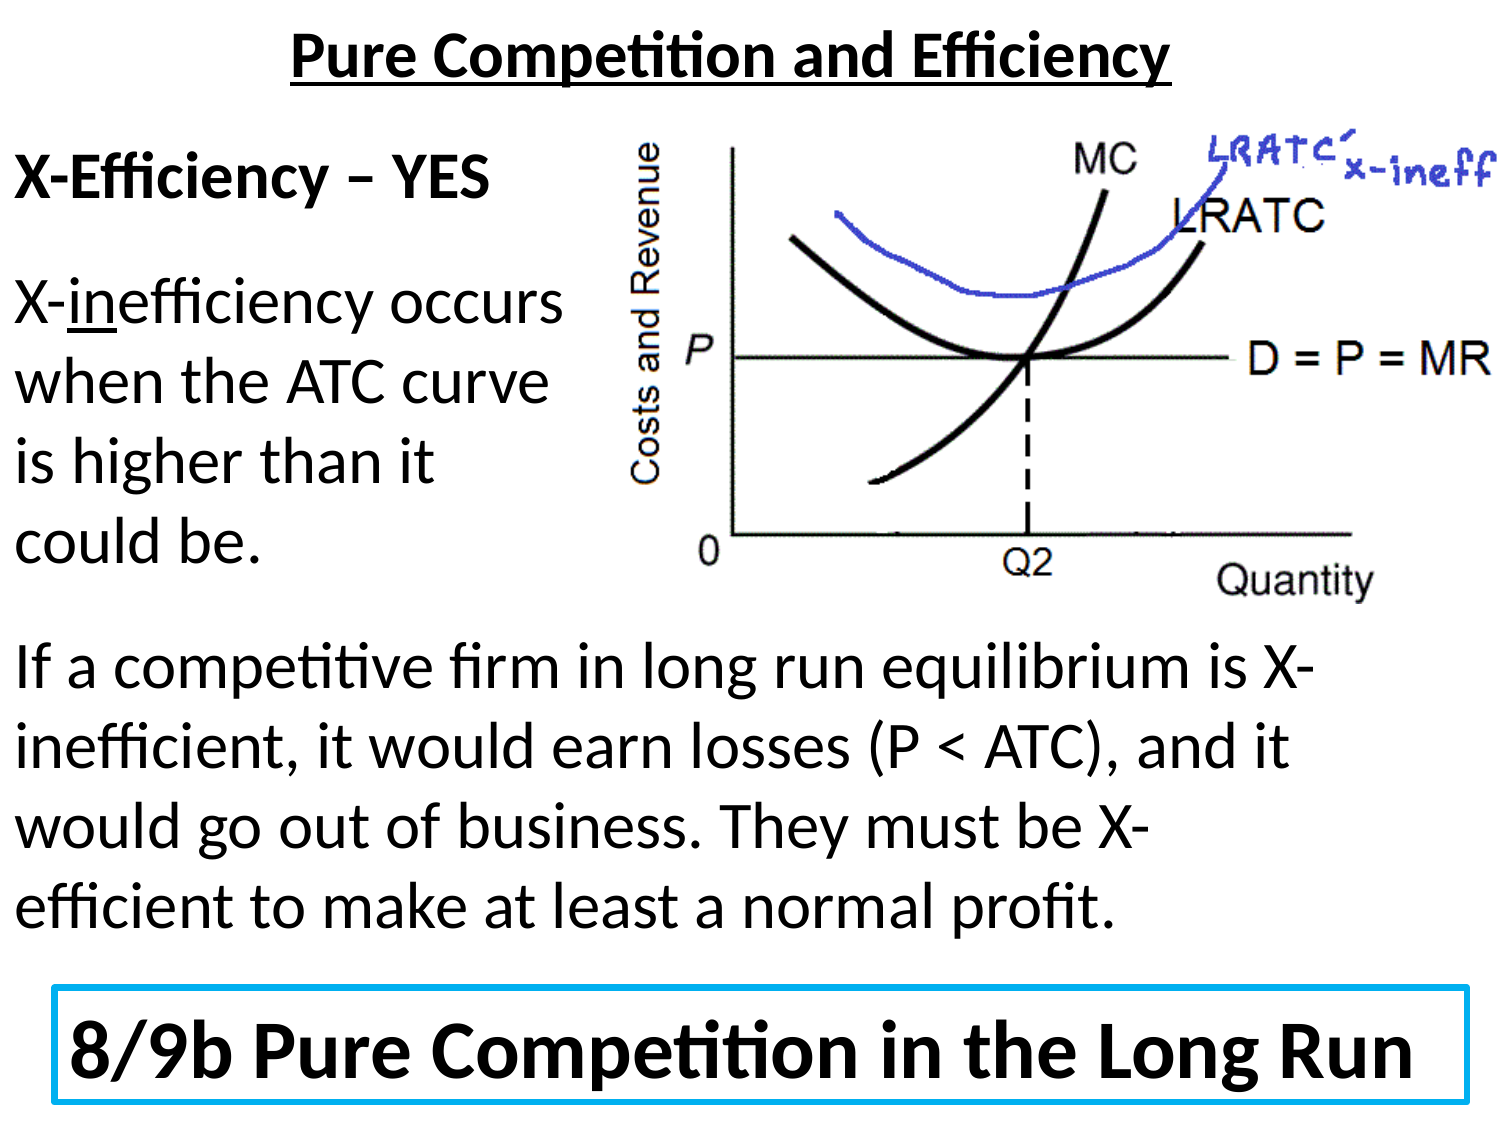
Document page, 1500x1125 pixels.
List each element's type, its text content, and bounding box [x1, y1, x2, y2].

text_box 8/9b Pure Competition in the Long Run [54, 987, 1467, 1103]
text_box X-Efficiency – YES X-inefficiency occurs when the ATC curve is higher than it could be. If a competitive firm in long run equilibrium is X-inefficient, it would earn losses (P < ATC), and it would go out of business. They must be X-efficient to make at least a normal profit. [0, 124, 1383, 950]
list Pure Competition and Efficiency [24, 3, 1438, 100]
picture [628, 126, 1500, 604]
